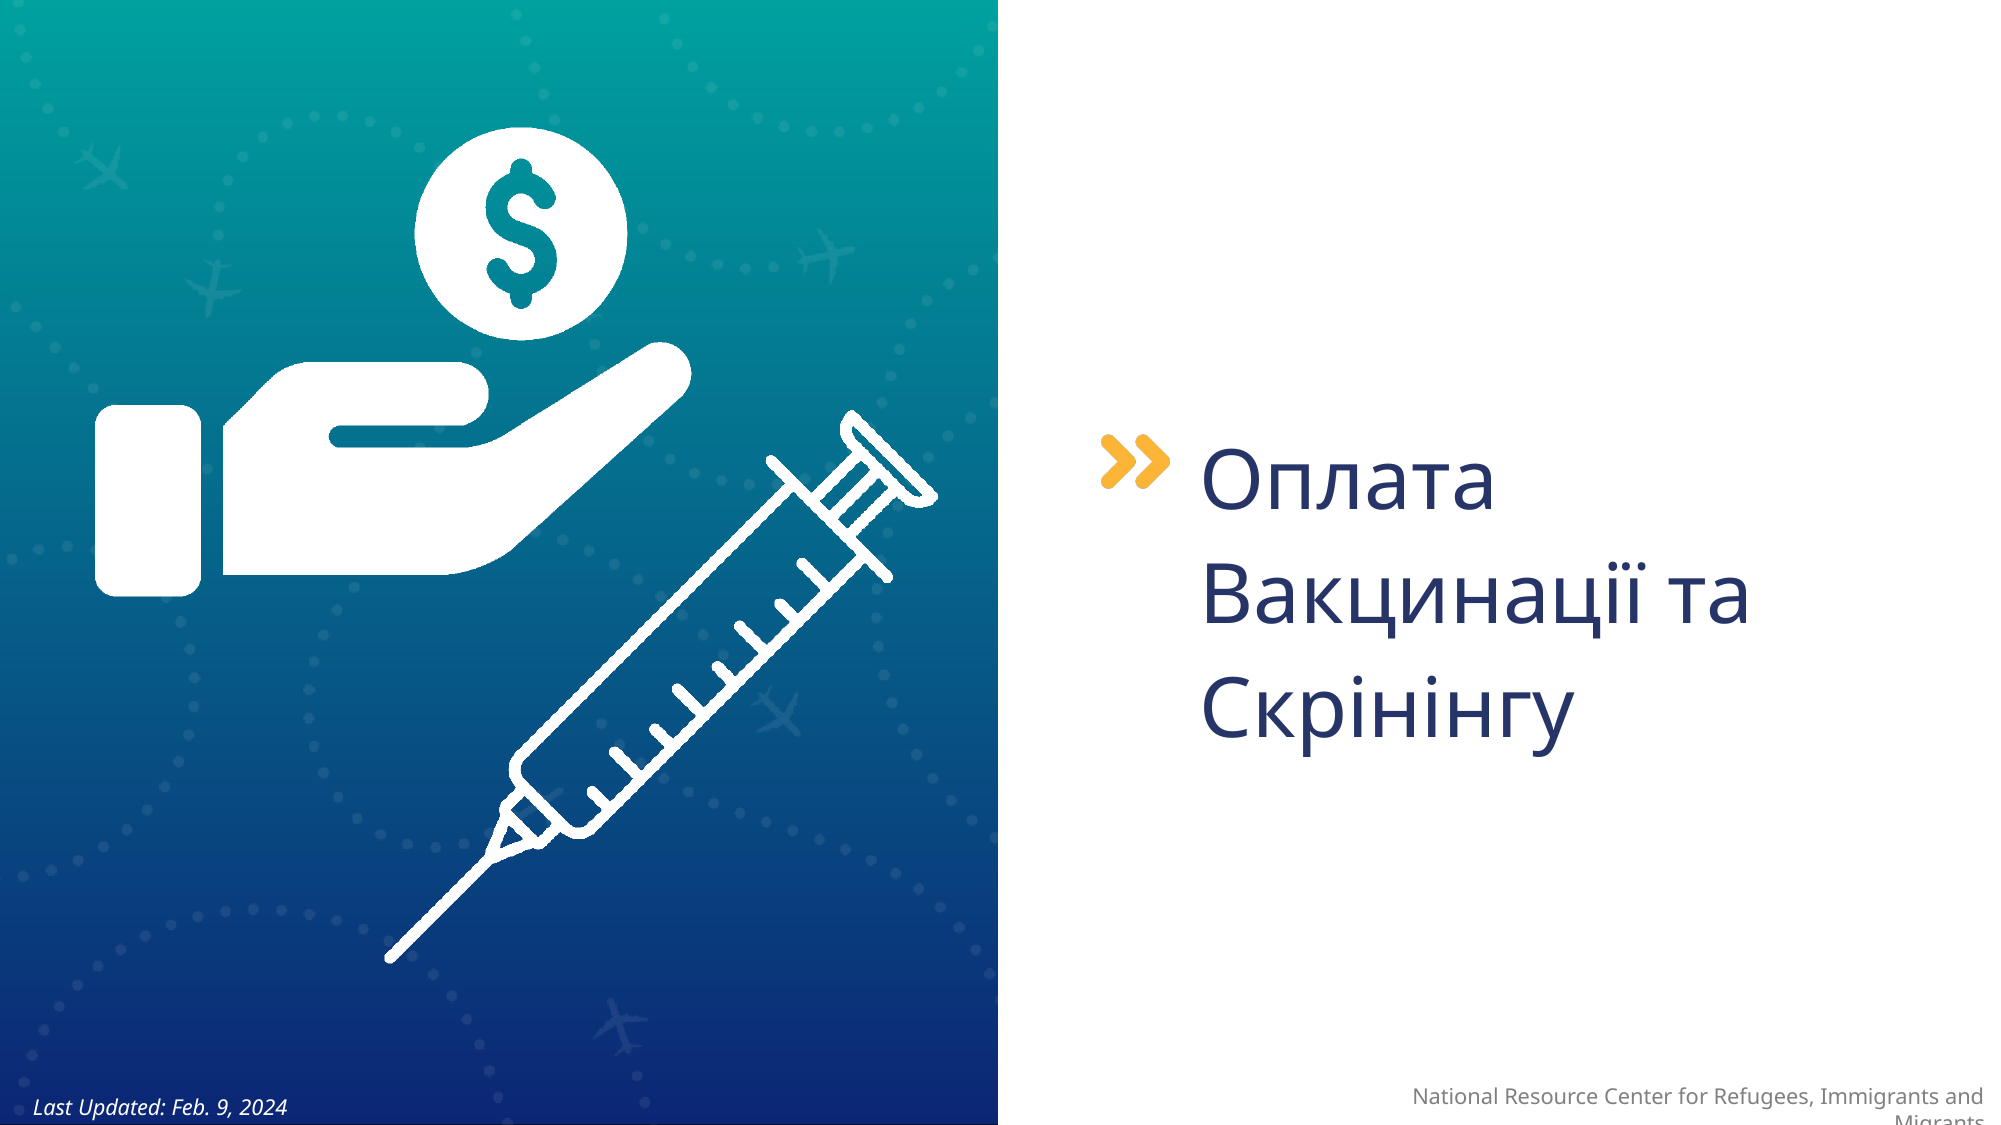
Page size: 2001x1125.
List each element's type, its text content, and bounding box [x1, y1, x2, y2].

picture [644, 436, 653, 446]
picture [63, 542, 72, 551]
picture [745, 480, 754, 490]
picture [175, 617, 186, 627]
picture [878, 398, 887, 408]
picture [944, 432, 952, 440]
picture [666, 455, 675, 463]
picture [91, 404, 200, 602]
picture [924, 452, 933, 462]
picture [633, 575, 643, 584]
picture [716, 476, 727, 485]
picture [203, 465, 212, 473]
picture [966, 413, 975, 423]
picture [690, 469, 699, 478]
picture [883, 528, 892, 537]
picture [8, 555, 17, 563]
picture [656, 592, 666, 601]
title Оплата Вакцинації та Скрінінгу [1197, 409, 1941, 755]
picture [585, 546, 594, 556]
picture [319, 630, 329, 640]
picture [350, 583, 359, 592]
picture [33, 545, 43, 554]
picture [332, 605, 342, 615]
picture [991, 398, 999, 408]
picture [0, 0, 999, 574]
picture [873, 585, 882, 594]
picture [872, 614, 881, 623]
picture [893, 502, 902, 510]
picture [558, 535, 568, 544]
picture [0, 411, 999, 1125]
picture [610, 560, 619, 569]
picture [1101, 427, 1170, 496]
text_box National Resource Center for Refugees, Immigrants and Migrants [1362, 1075, 2000, 1125]
